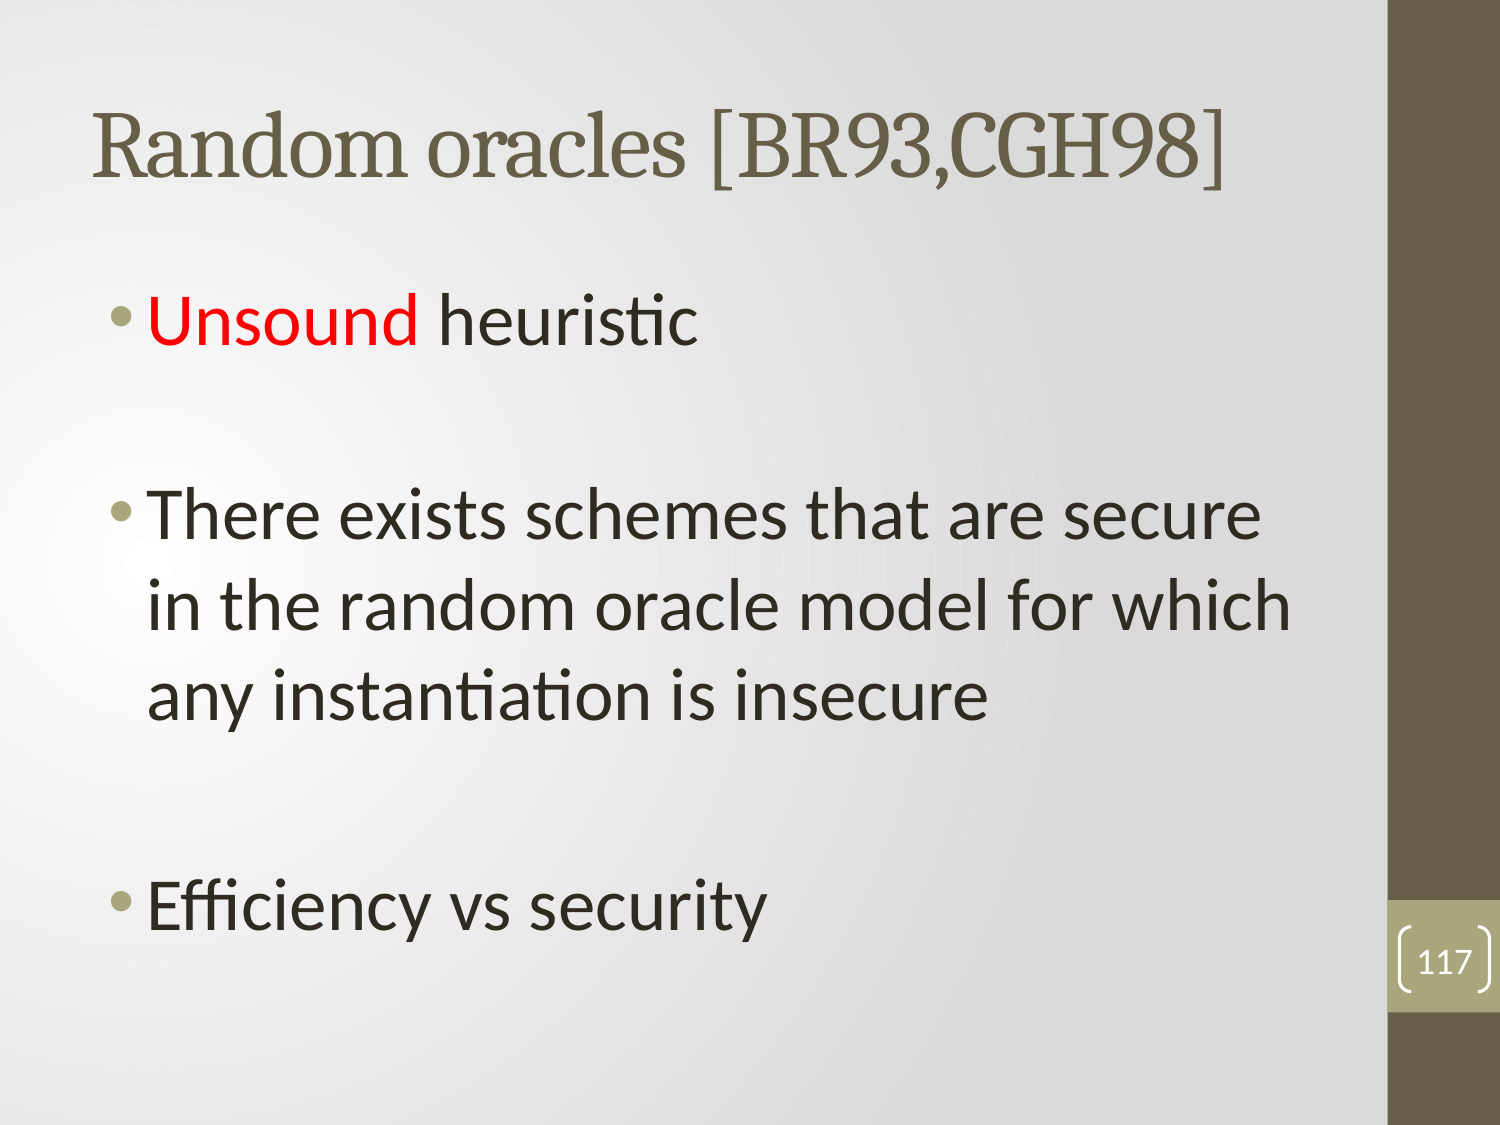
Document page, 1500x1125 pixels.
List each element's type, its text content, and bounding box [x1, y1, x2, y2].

slide_number 117 [1397, 925, 1492, 994]
title Random oracles [BR93,CGH98] [75, 45, 1325, 233]
list Unsound heuristic There exists schemes that are secure in the random oracle model for which any instantiation is insecure Efficiency vs security [75, 262, 1325, 1050]
